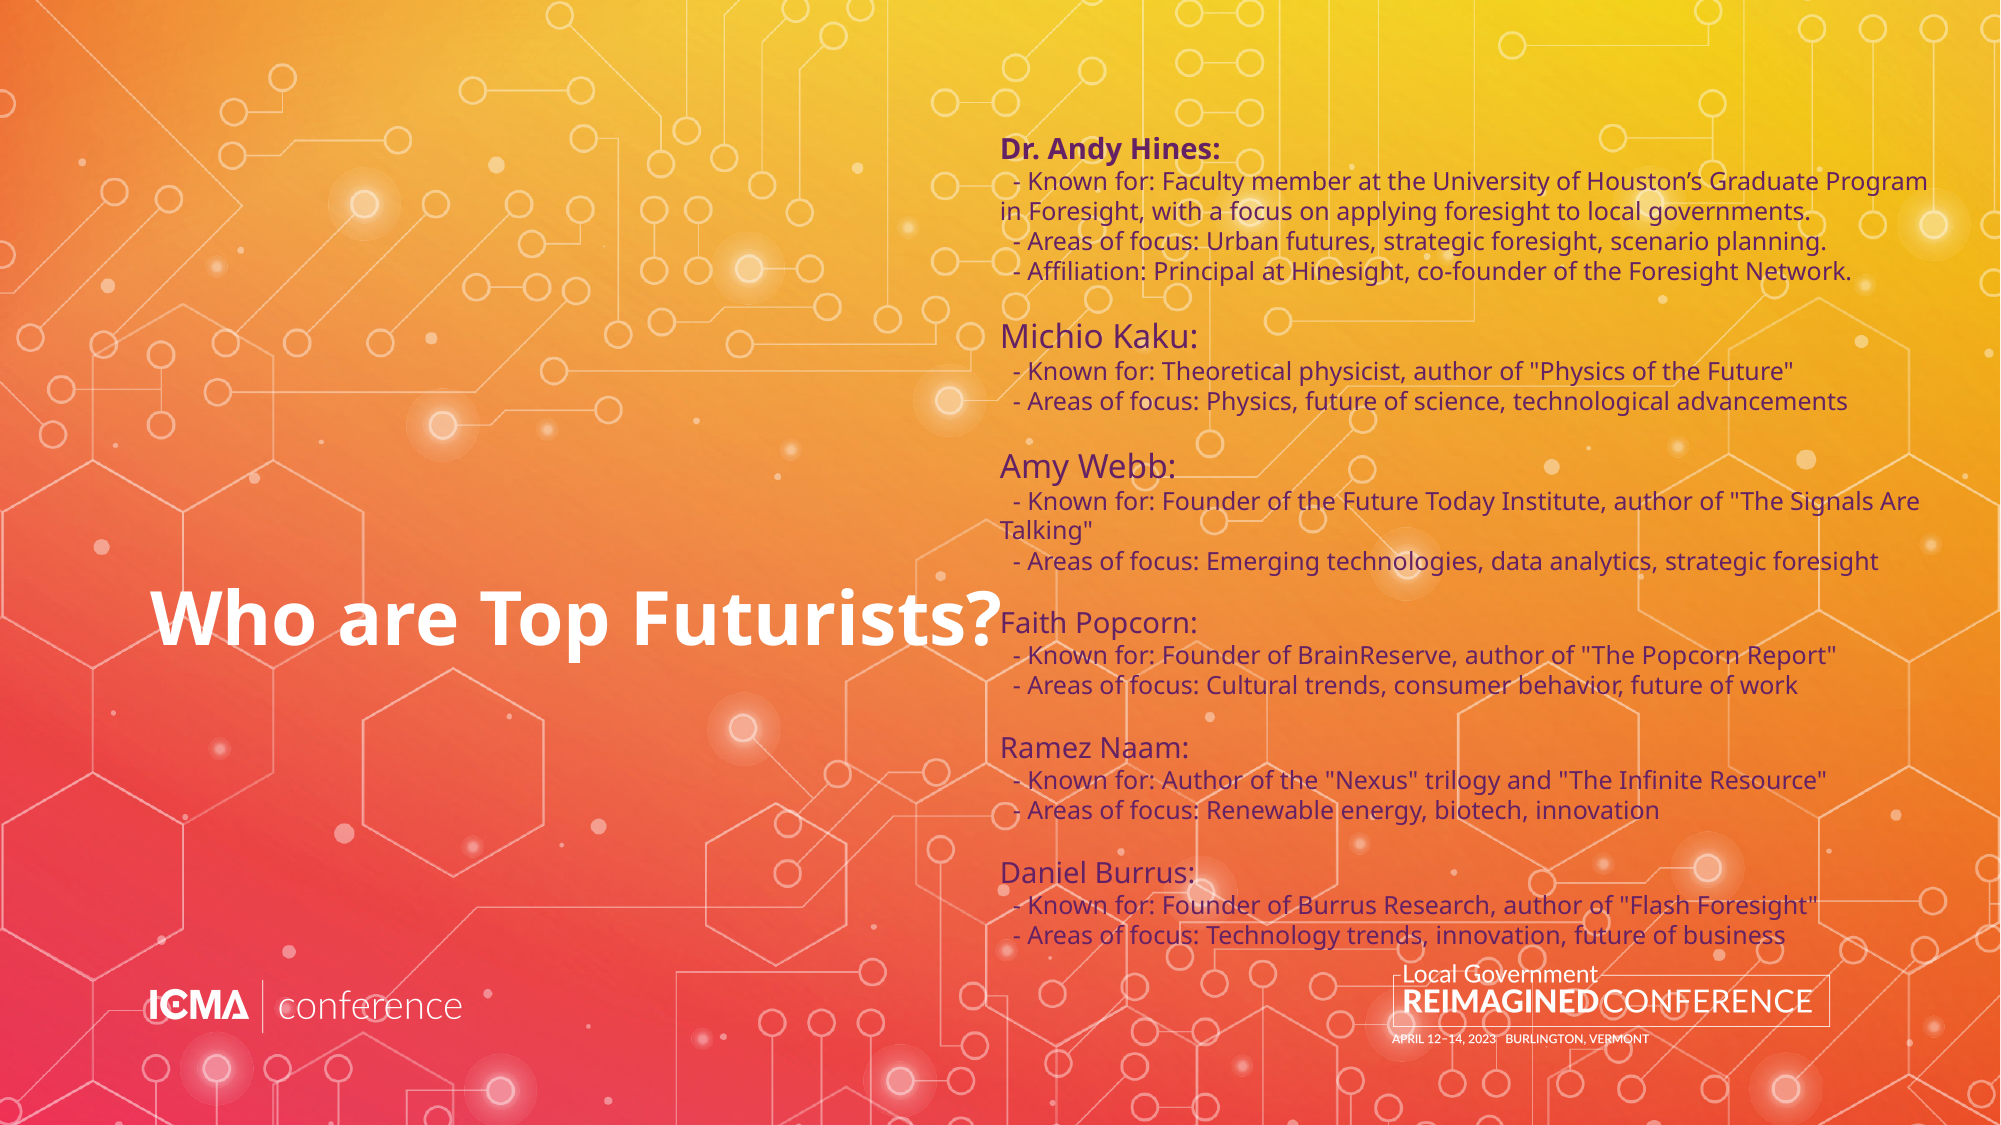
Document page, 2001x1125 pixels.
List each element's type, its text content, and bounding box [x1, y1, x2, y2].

picture [0, 0, 2001, 1125]
list Dr. Andy Hines: - Known for: Faculty member at the University of Houston’s Graduate Program in Foresight, with a focus on applying foresight to local governments. - Areas of focus: Urban futures, strategic foresight, scenario planning. - Affiliation: Principal at Hinesight, co-founder of the Foresight Network. Michio Kaku: - Known for: Theoretical physicist, author of "Physics of the Future" - Areas of focus: Physics, future of science, technological advancements Amy Webb: - Known for: Founder of the Future Today Institute, author of "The Signals Are Talking" - Areas of focus: Emerging technologies, data analytics, strategic foresight Faith Popcorn: - Known for: Founder of BrainReserve, author of "The Popcorn Report" - Areas of focus: Cultural trends, consumer behavior, future of work Ramez Naam: - Known for: Author of the "Nexus" trilogy and "The Infinite Resource" - Areas of focus: Renewable energy, biotech, innovation Daniel Burrus: - Known for: Founder of Burrus Research, author of "Flash Foresight" - Areas of focus: Technology trends, innovation, future of business [999, 130, 1931, 660]
title Who are Top Futurists? [150, 389, 999, 660]
